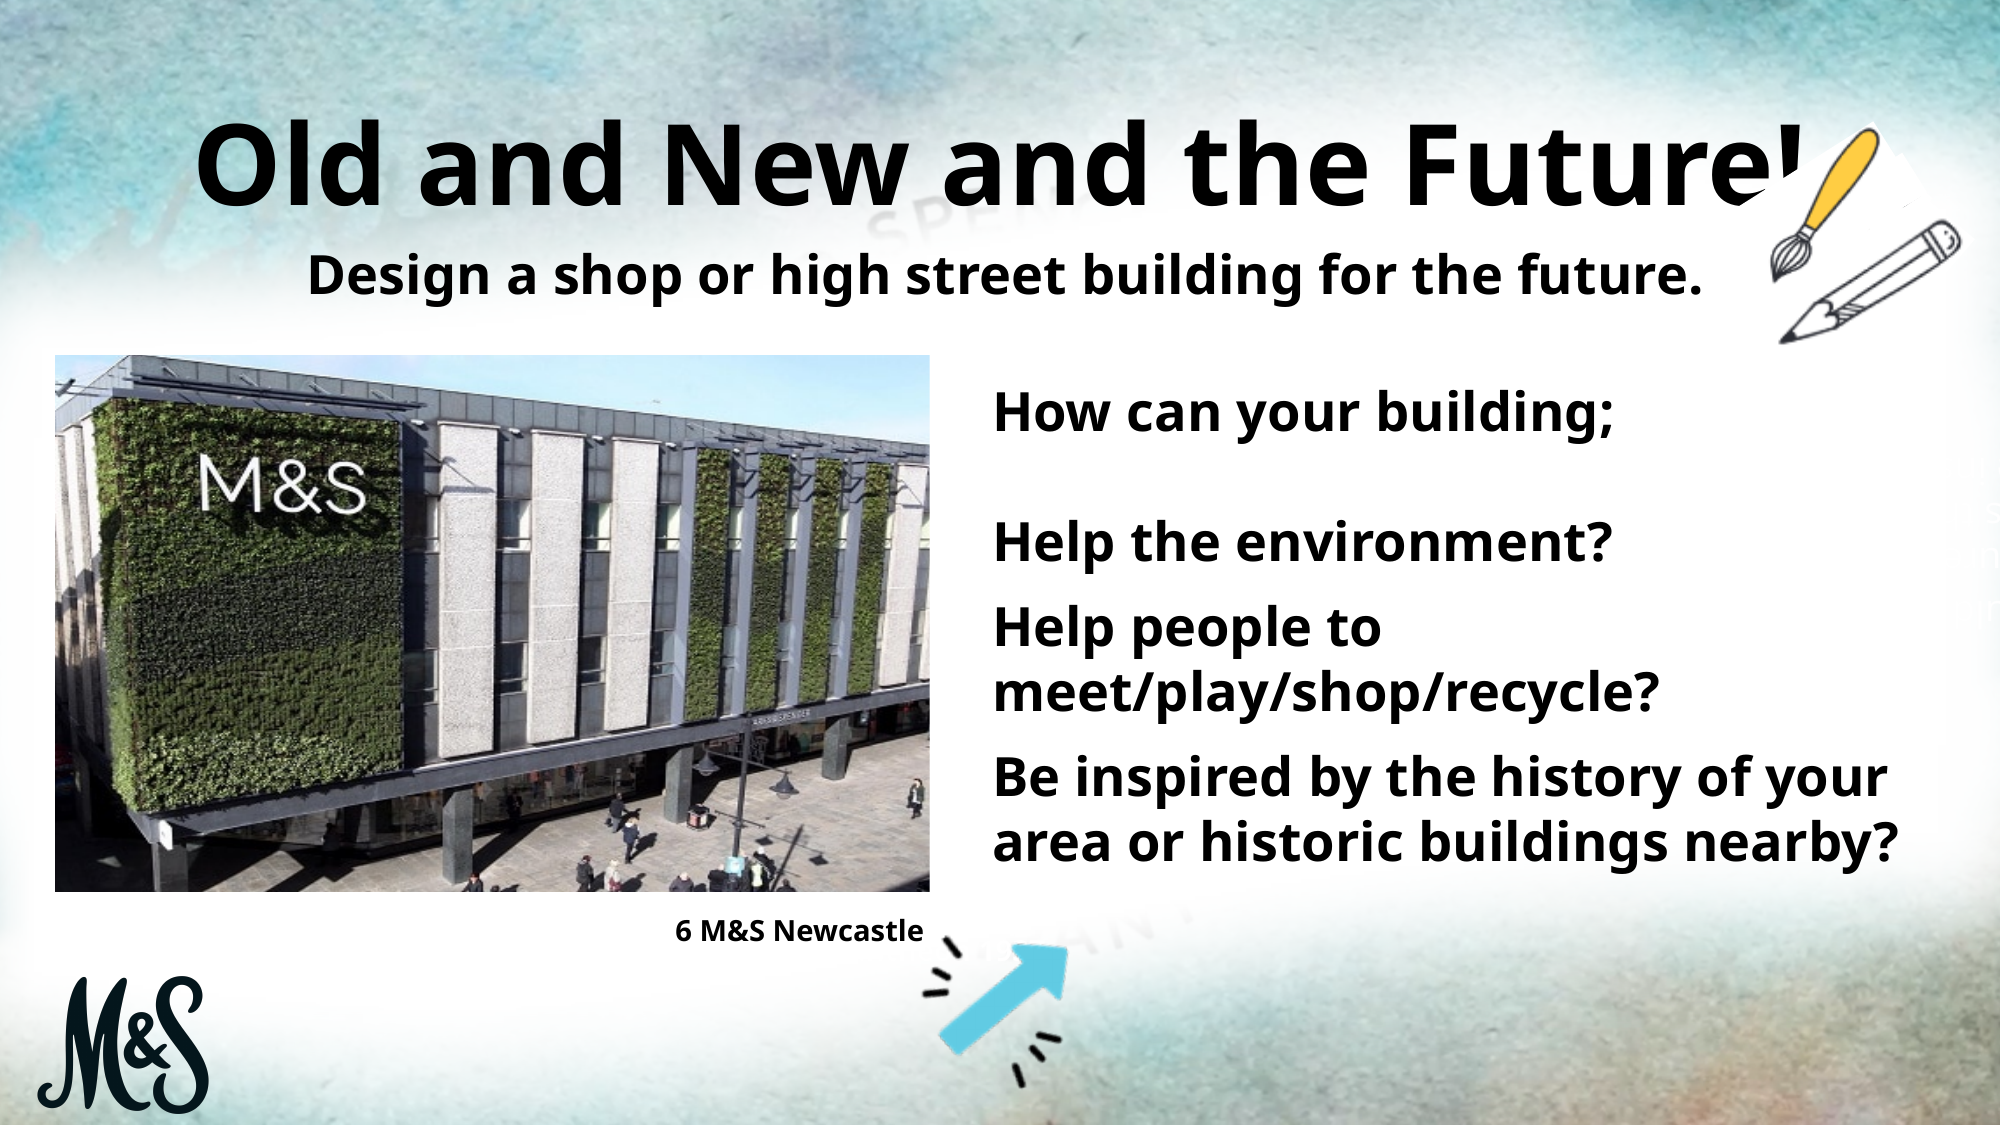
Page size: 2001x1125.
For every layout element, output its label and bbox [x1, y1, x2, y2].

picture [0, 0, 2000, 1125]
text_box [1827, 181, 1915, 409]
text_box [1772, 106, 1862, 312]
text_box [54, 355, 1017, 959]
